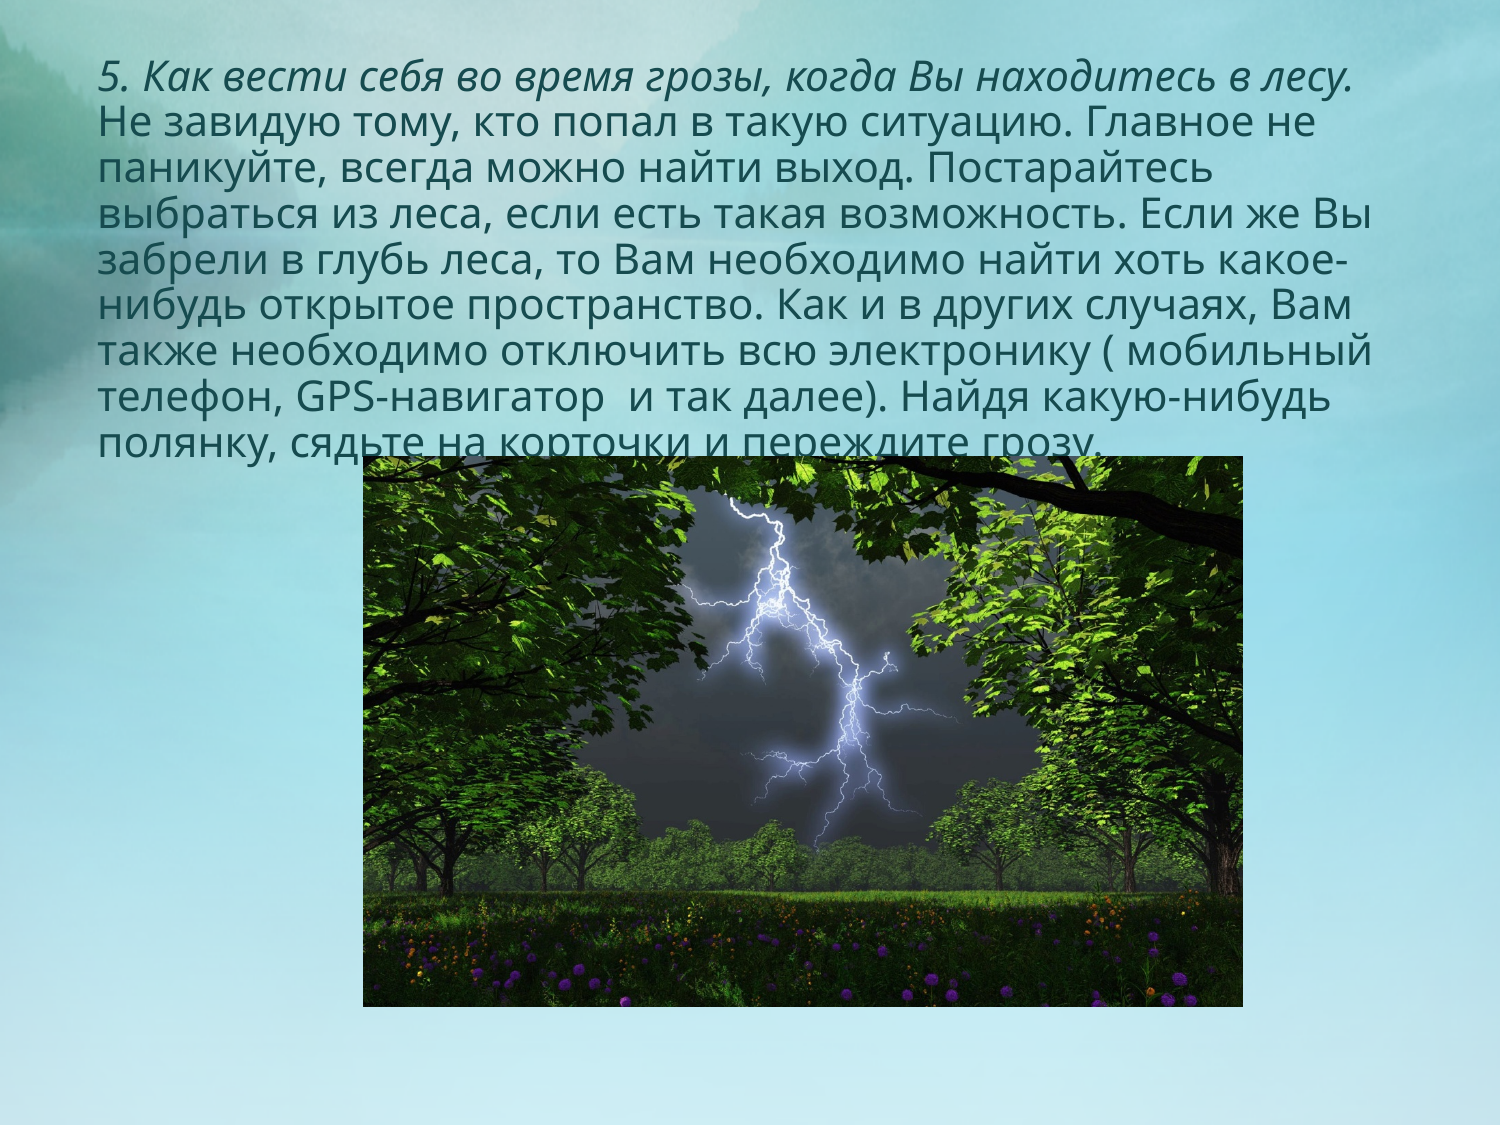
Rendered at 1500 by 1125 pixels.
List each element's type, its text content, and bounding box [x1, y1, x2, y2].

picture [0, 0, 1500, 1125]
list 5. Как вести себя во время грозы, когда Вы находитесь в лесу. Не завидую тому, кто попал в такую ситуацию. Главное не паникуйте, всегда можно найти выход. Постарайтесь выбраться из леса, если есть такая возможность. Если же Вы забрели в глубь леса, то Вам необходимо найти хоть какое-нибудь открытое пространство. Как и в других случаях, Вам также необходимо отключить всю электронику ( мобильный телефон, GPS-навигатор и так далее). Найдя какую-нибудь полянку, сядьте на корточки и переждите грозу. [82, 46, 1442, 481]
